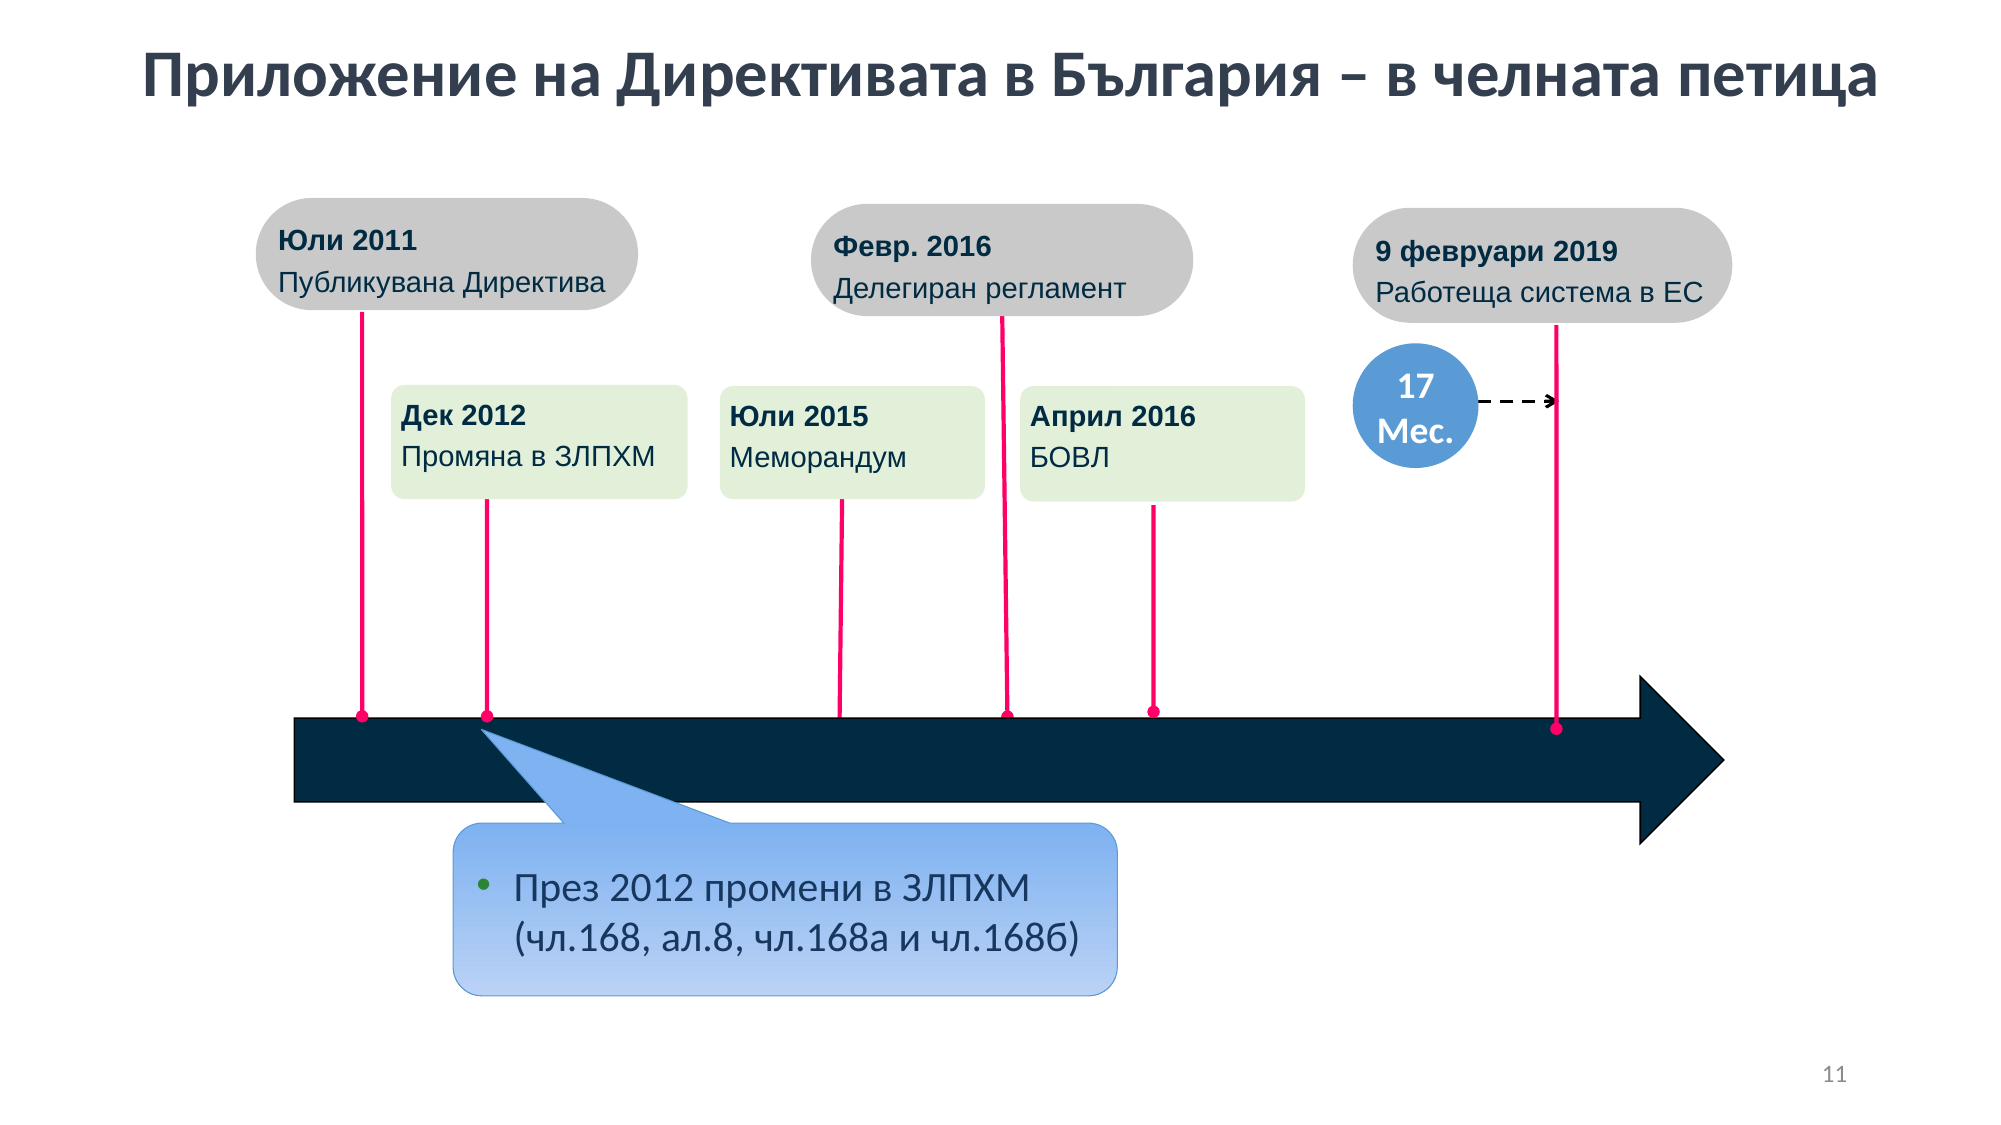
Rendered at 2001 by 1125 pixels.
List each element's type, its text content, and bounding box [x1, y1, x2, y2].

title Приложение на Директивата в България – в челната петица [127, 30, 1911, 126]
text_box 11 [1412, 1042, 1863, 1103]
text_box През 2012 промени в ЗЛПХМ (чл.168, ал.8, чл.168а и чл.168б) [452, 844, 1118, 997]
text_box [255, 197, 1733, 844]
